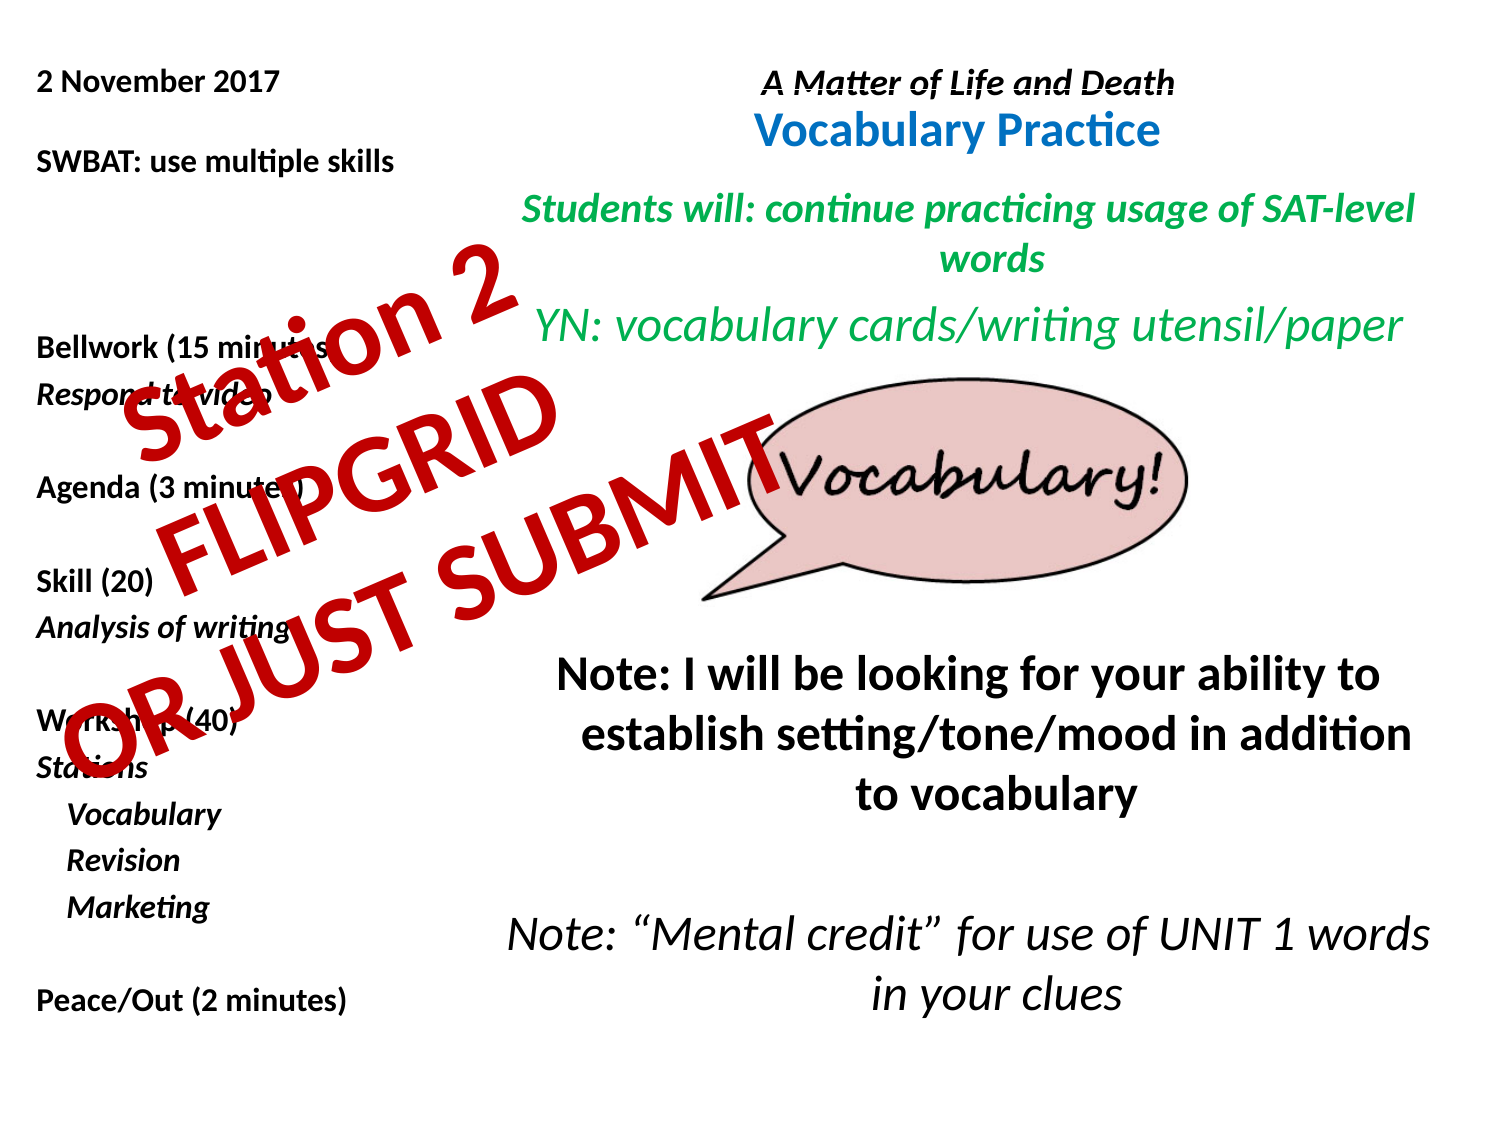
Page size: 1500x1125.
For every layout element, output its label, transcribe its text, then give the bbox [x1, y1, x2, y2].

list 2 November 2017 SWBAT: use multiple skills Bellwork (15 minutes) Respond to video Agenda (3 minutes) Skill (20) Analysis of writing Workshop (40) Stations Vocabulary Revision Marketing Peace/Out (2 minutes) [21, 653, 472, 890]
text_box Station 2 FLIPGRID OR JUST SUBMIT [0, 106, 794, 832]
text_box Vocabulary Practice [495, 89, 1421, 164]
list A Matter of Life and Death Students will: continue practicing usage of SAT-level words YN: vocabulary cards/writing utensil/paper Note: I will be looking for your ability to establish setting/tone/mood in addition to vocabulary Note: “Mental credit” for use of UNIT 1 words in your clues [485, 48, 1452, 1125]
list 2 November 2017 SWBAT: use multiple skills Bellwork (15 minutes) Respond to video Agenda (3 minutes) Skill (20) Analysis of writing Workshop (40) Stations Vocabulary Revision Marketing Peace/Out (2 minutes) [21, 52, 472, 389]
picture [697, 374, 1197, 607]
